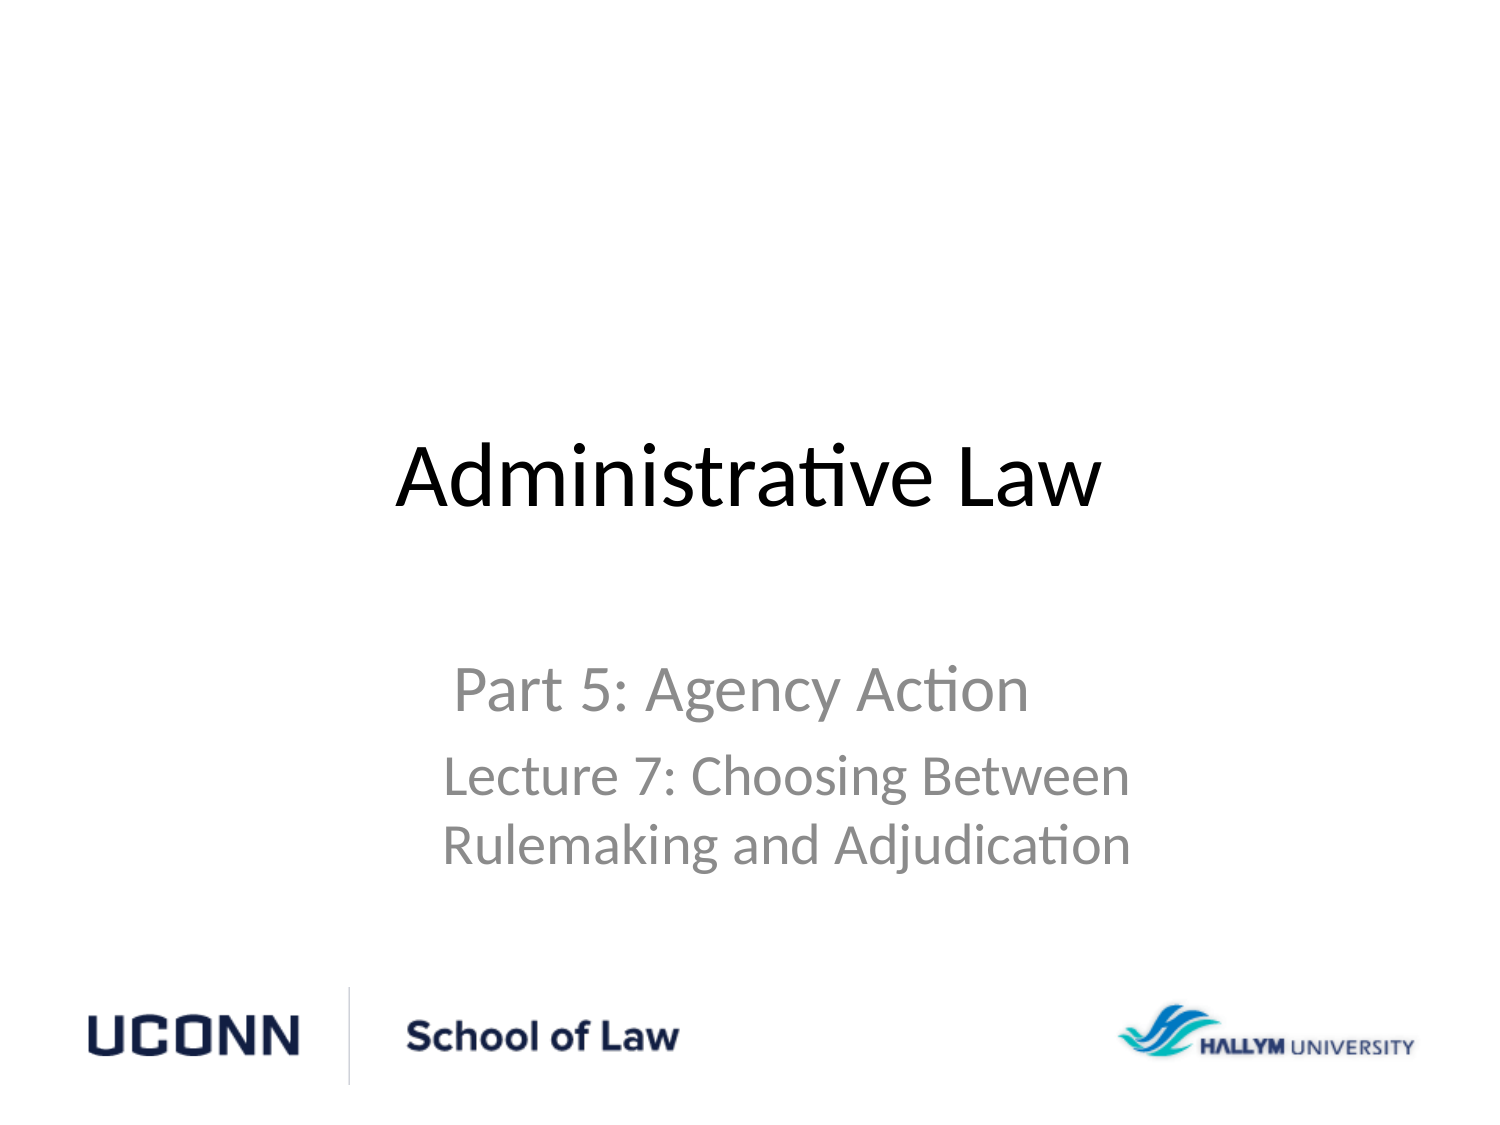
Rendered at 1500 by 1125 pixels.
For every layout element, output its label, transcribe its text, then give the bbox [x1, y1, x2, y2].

picture [374, 1018, 683, 1063]
picture [1112, 974, 1427, 1088]
subtitle Part 5: Agency Action Lecture 7: Choosing Between Rulemaking and Adjudication [225, 637, 1275, 925]
title Administrative Law [112, 349, 1388, 591]
picture [87, 987, 351, 1085]
